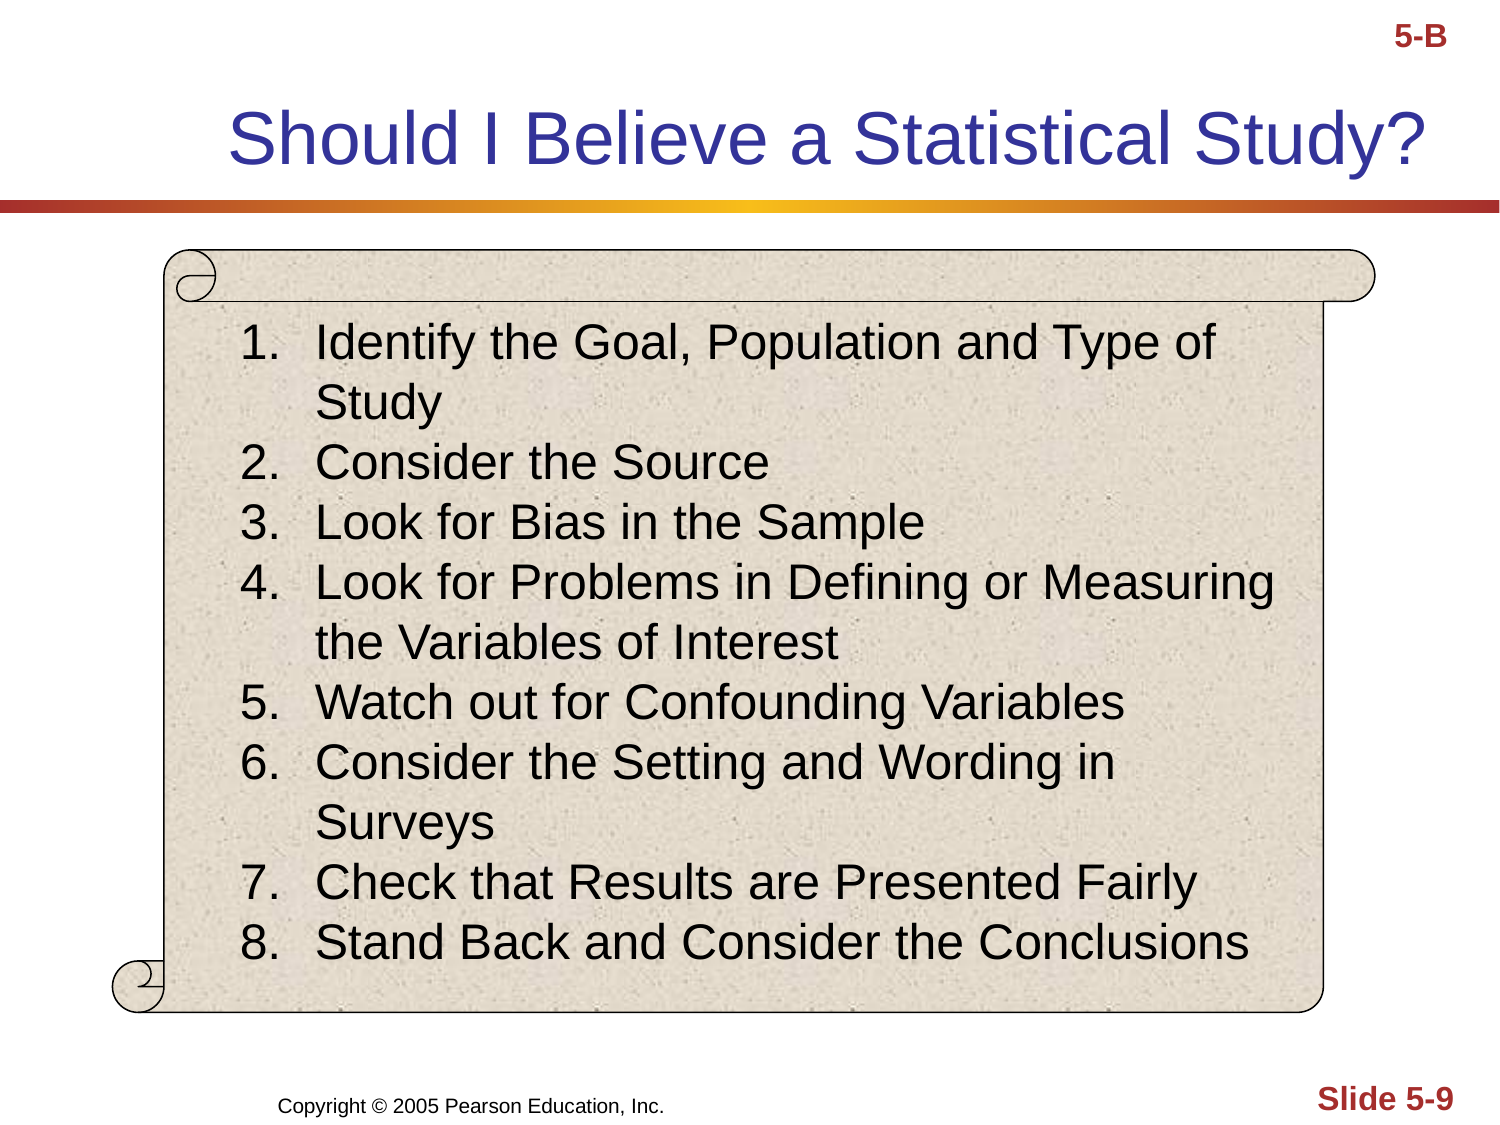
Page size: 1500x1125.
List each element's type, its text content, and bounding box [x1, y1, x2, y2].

text_box Identify the Goal, Population and Type of Study Consider the Source Look for Bias in the Sample Look for Problems in Defining or Measuring the Variables of Interest Watch out for Confounding Variables Consider the Setting and Wording in Surveys Check that Results are Presented Fairly Stand Back and Consider the Conclusions [225, 302, 1313, 977]
text_box [112, 249, 1375, 1013]
slide_number Slide 5-9 [1156, 1050, 1469, 1125]
text_box 5-B [1287, 7, 1463, 62]
title Should I Believe a Statistical Study? [212, 24, 1463, 188]
footer Copyright © 2005 Pearson Education, Inc. [262, 1050, 775, 1125]
